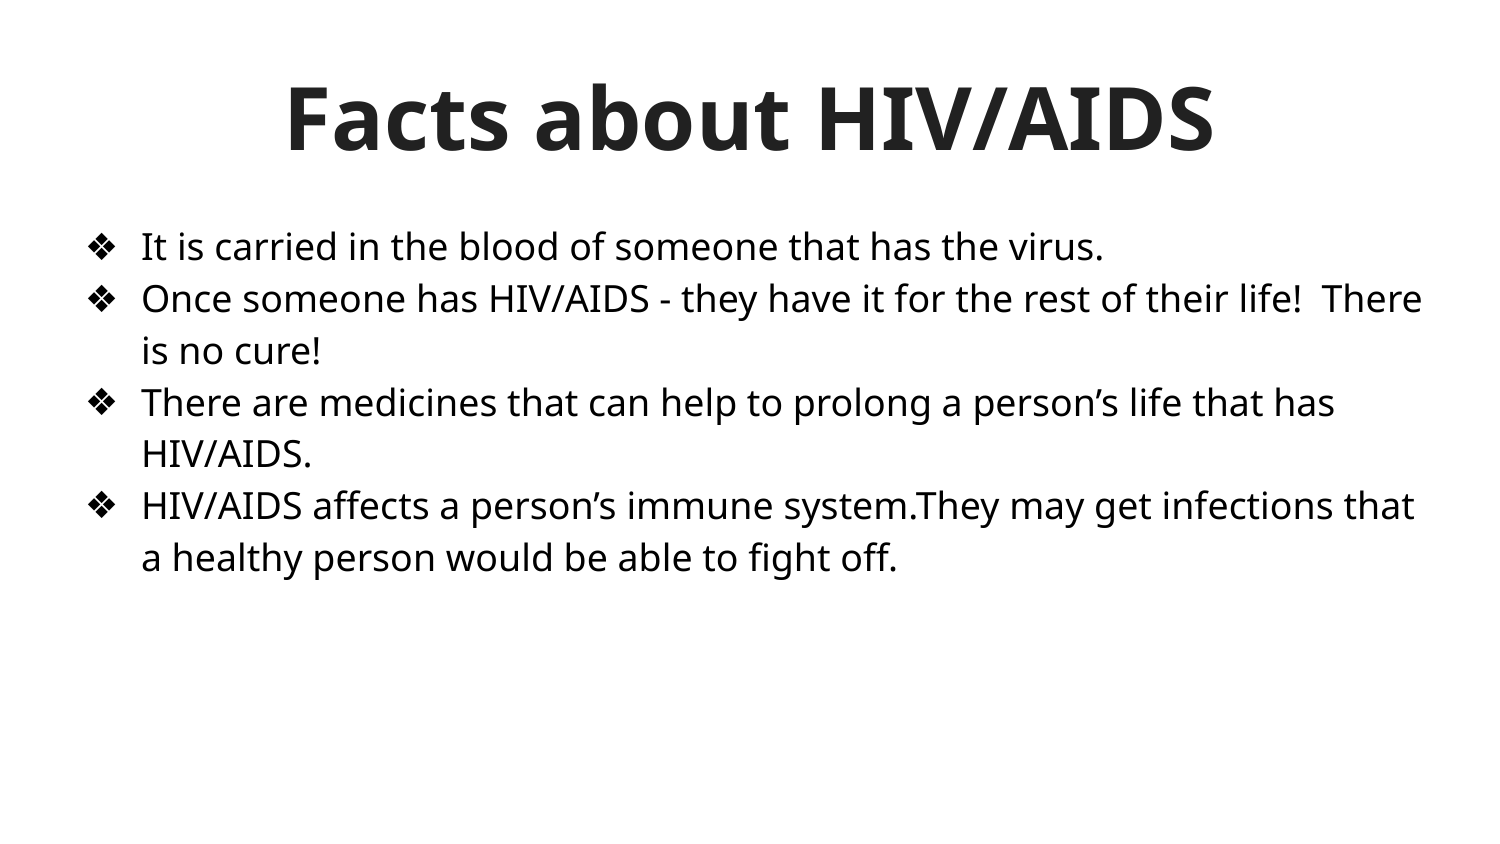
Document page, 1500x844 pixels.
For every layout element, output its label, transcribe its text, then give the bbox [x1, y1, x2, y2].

list It is carried in the blood of someone that has the virus. Once someone has HIV/AIDS - they have it for the rest of their life! There is no cure! There are medicines that can help to prolong a person’s life that has HIV/AIDS. HIV/AIDS affects a person’s immune system.They may get infections that a healthy person would be able to fight off. [51, 201, 1449, 750]
title Facts about HIV/AIDS [51, 48, 1449, 180]
